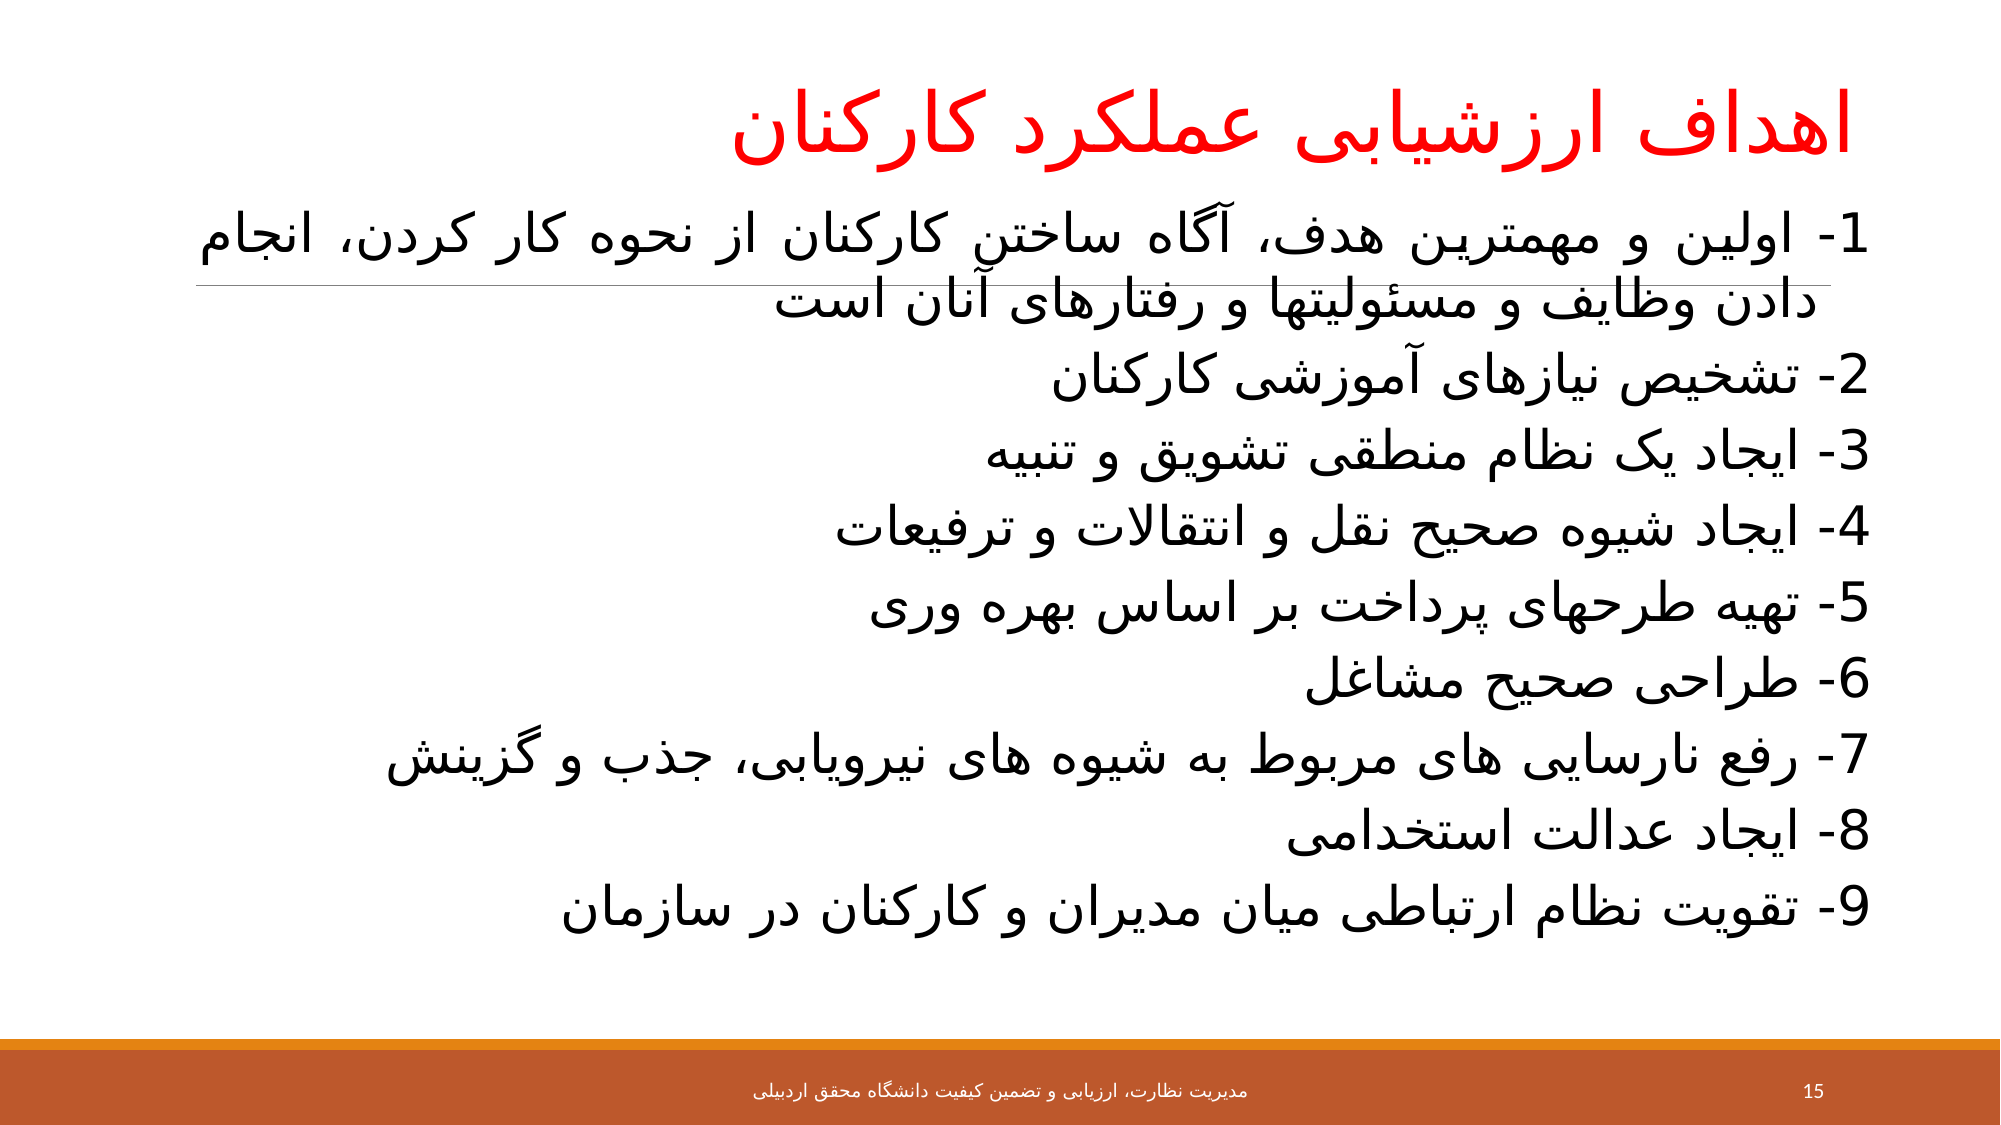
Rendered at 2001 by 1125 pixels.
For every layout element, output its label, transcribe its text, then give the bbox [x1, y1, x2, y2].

footer مدیریت نظارت، ارزیابی و تضمین کیفیت دانشگاه محقق اردبیلی [604, 1059, 1396, 1120]
title اهداف ارزشیابی عملکرد کارکنان [180, 59, 1872, 178]
list 1- اولین و مهمترین هدف، آگاه ساختن کارکنان از نحوه کار کردن، انجام دادن وظایف و مسئولیتها و رفتارهای آنان است 2- تشخیص نیازهای آموزشی کارکنان 3- ایجاد یک نظام منطقی تشویق و تنبیه 4- ایجاد شیوه صحیح نقل و انتقالات و ترفیعات 5- تهیه طرحهای پرداخت بر اساس بهره وری 6- طراحی صحیح مشاغل 7- رفع نارسایی های مربوط به شیوه های نیرویابی، جذب و گزینش 8- ایجاد عدالت استخدامی 9- تقویت نظام ارتباطی میان مدیران و کارکنان در سازمان [194, 190, 1872, 948]
slide_number 15 [1624, 1059, 1840, 1120]
